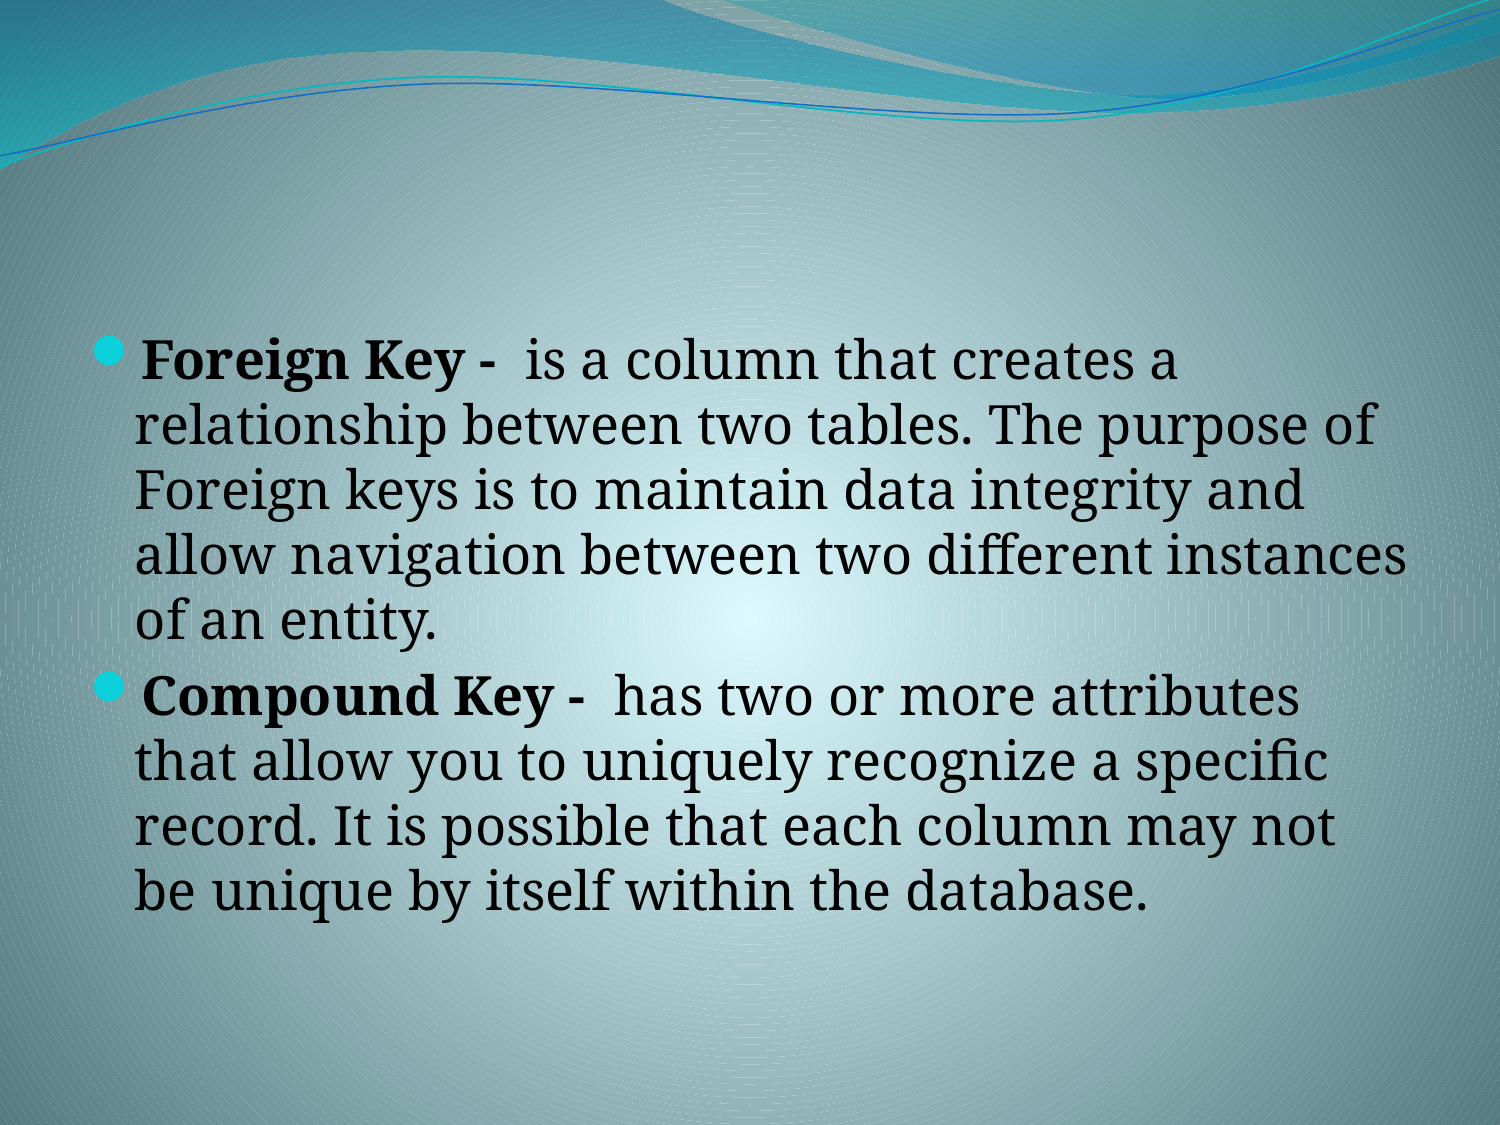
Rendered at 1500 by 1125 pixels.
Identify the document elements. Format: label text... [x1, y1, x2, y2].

list Foreign Key - is a column that creates a relationship between two tables. The purpose of Foreign keys is to maintain data integrity and allow navigation between two different instances of an entity. Compound Key - has two or more attributes that allow you to uniquely recognize a specific record. It is possible that each column may not be unique by itself within the database. [75, 317, 1425, 1038]
